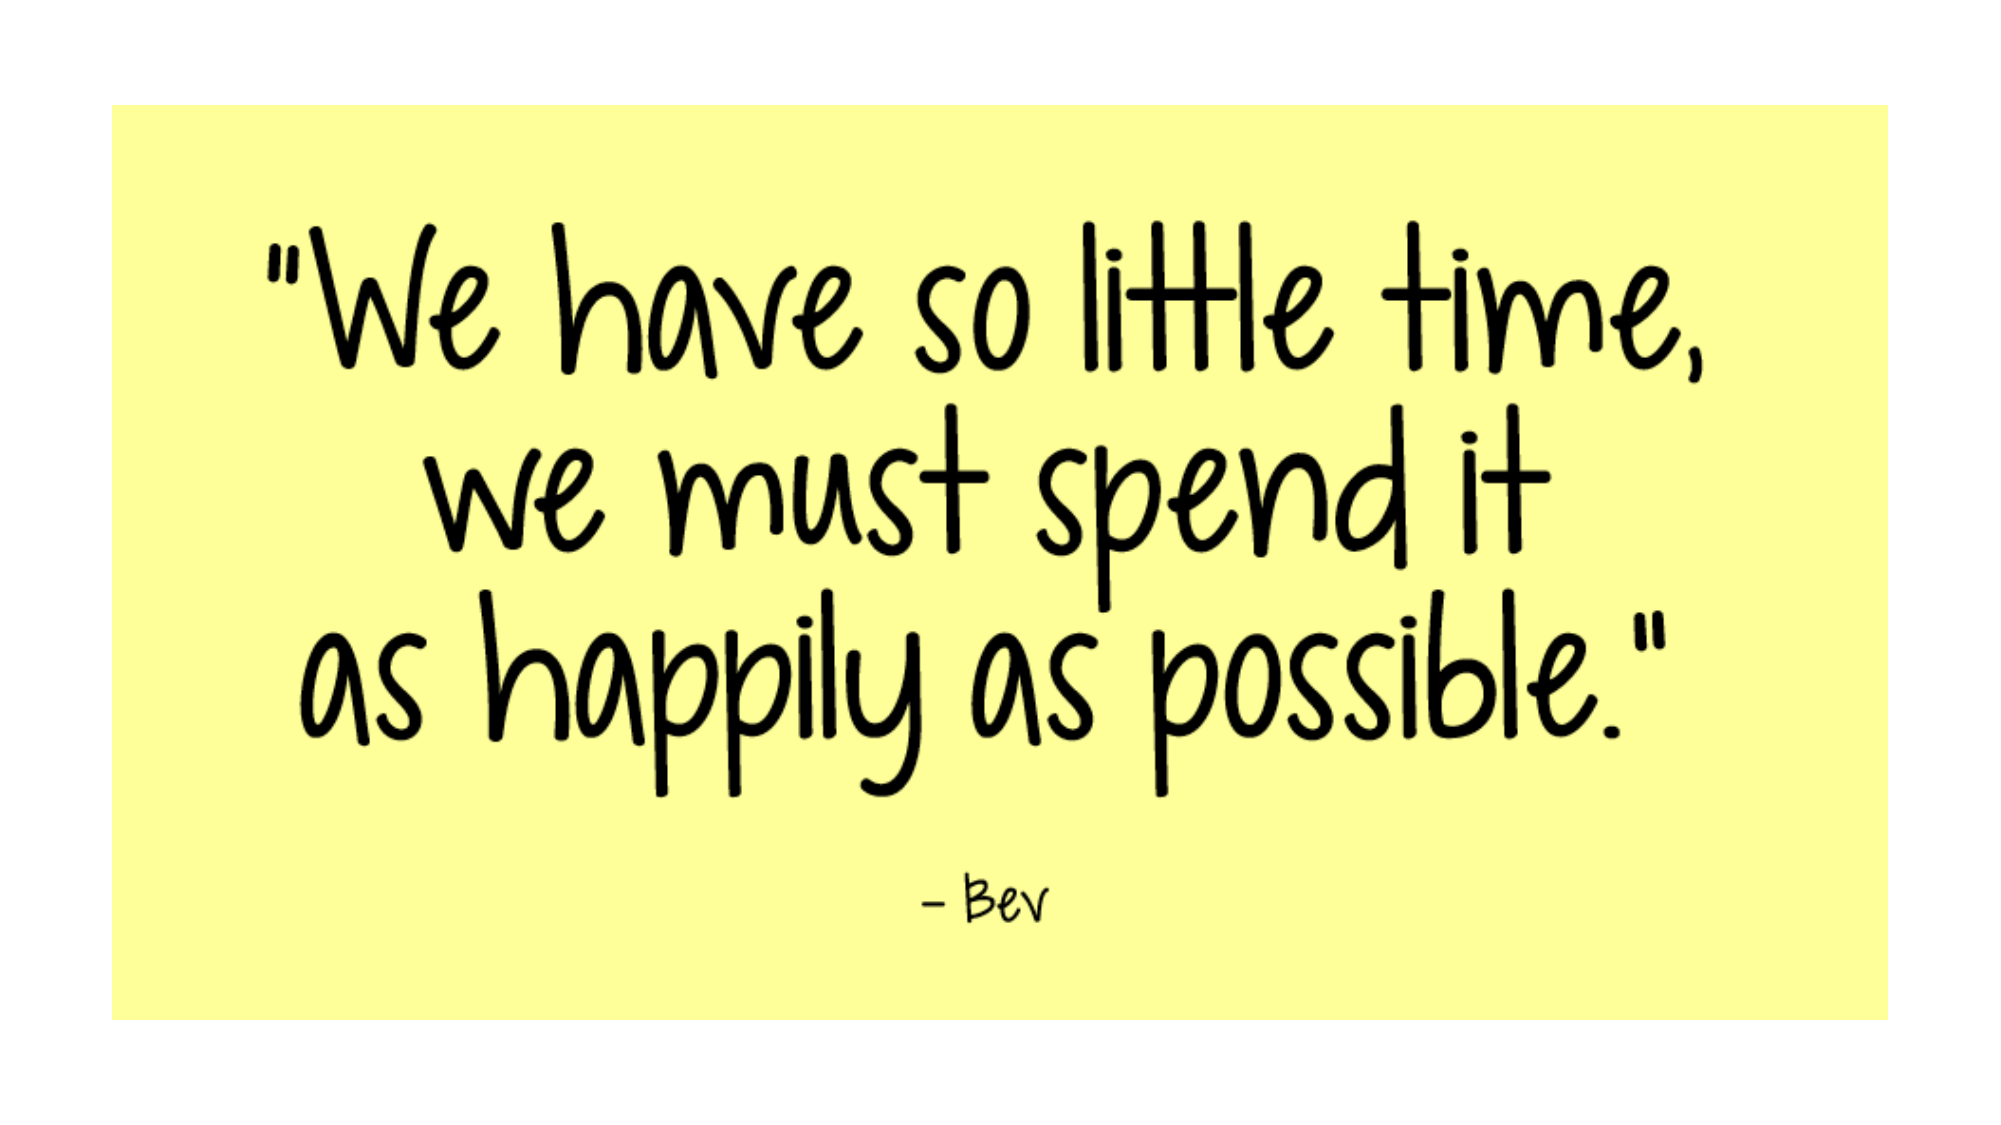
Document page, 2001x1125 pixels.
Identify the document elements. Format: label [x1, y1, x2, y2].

picture [112, 105, 1888, 1020]
